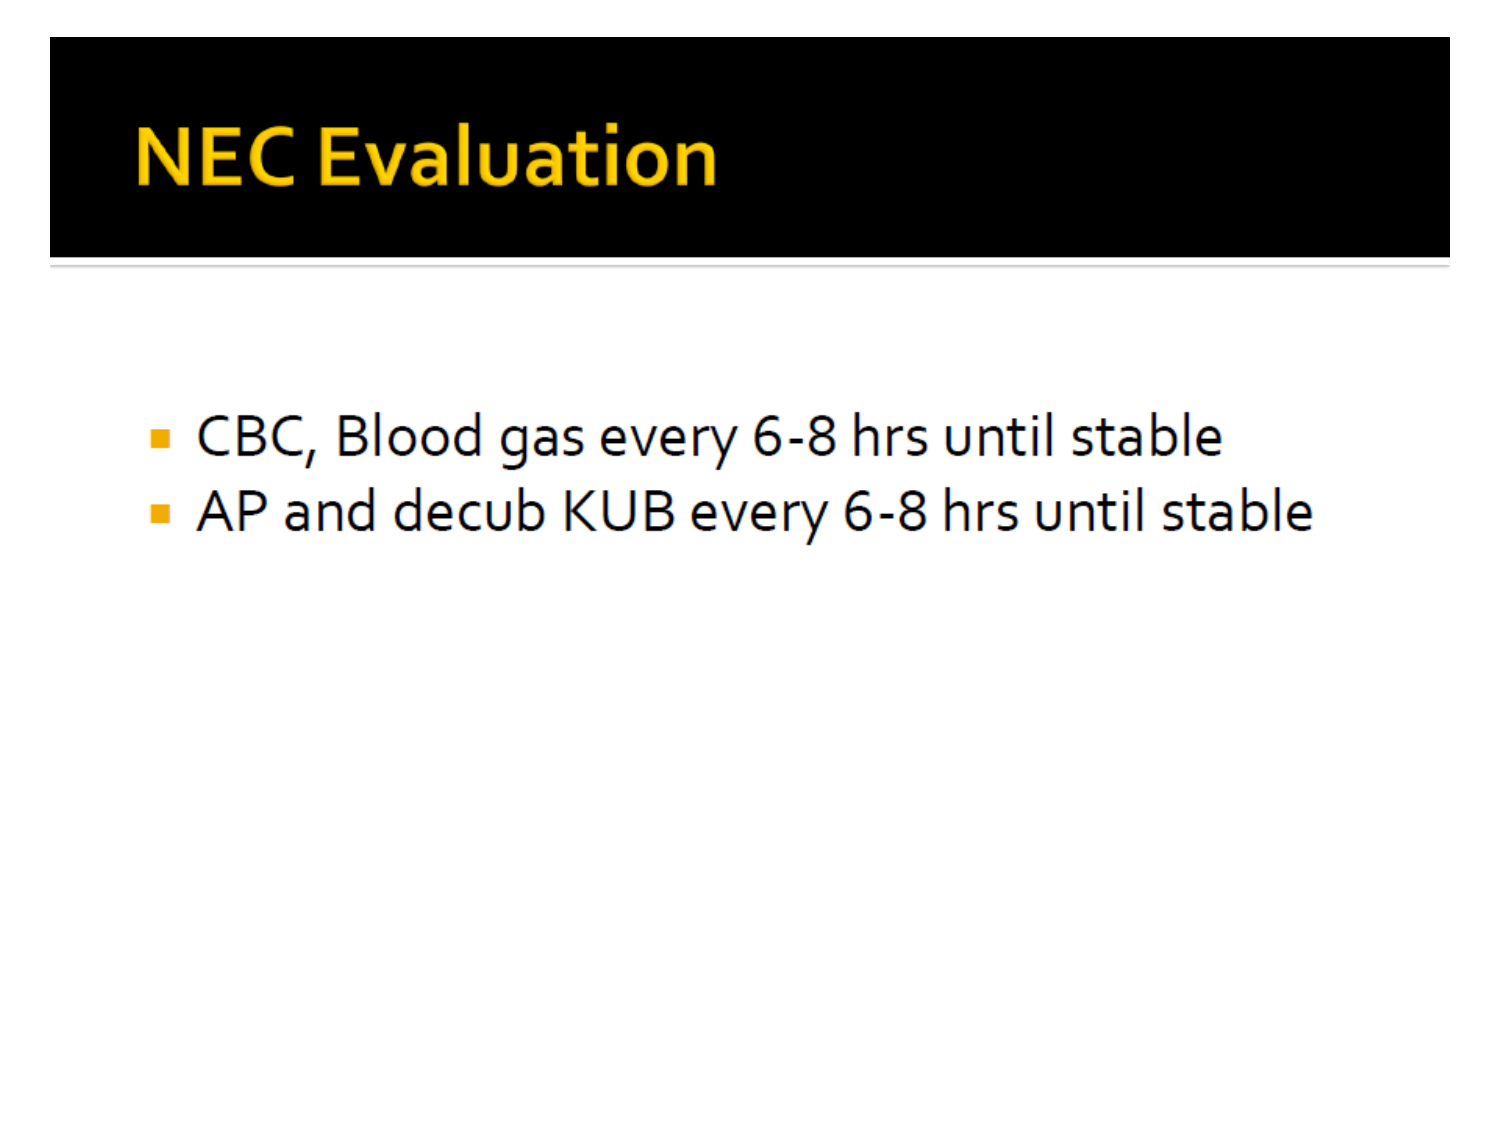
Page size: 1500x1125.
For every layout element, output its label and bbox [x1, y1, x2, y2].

picture [49, 37, 1451, 1088]
